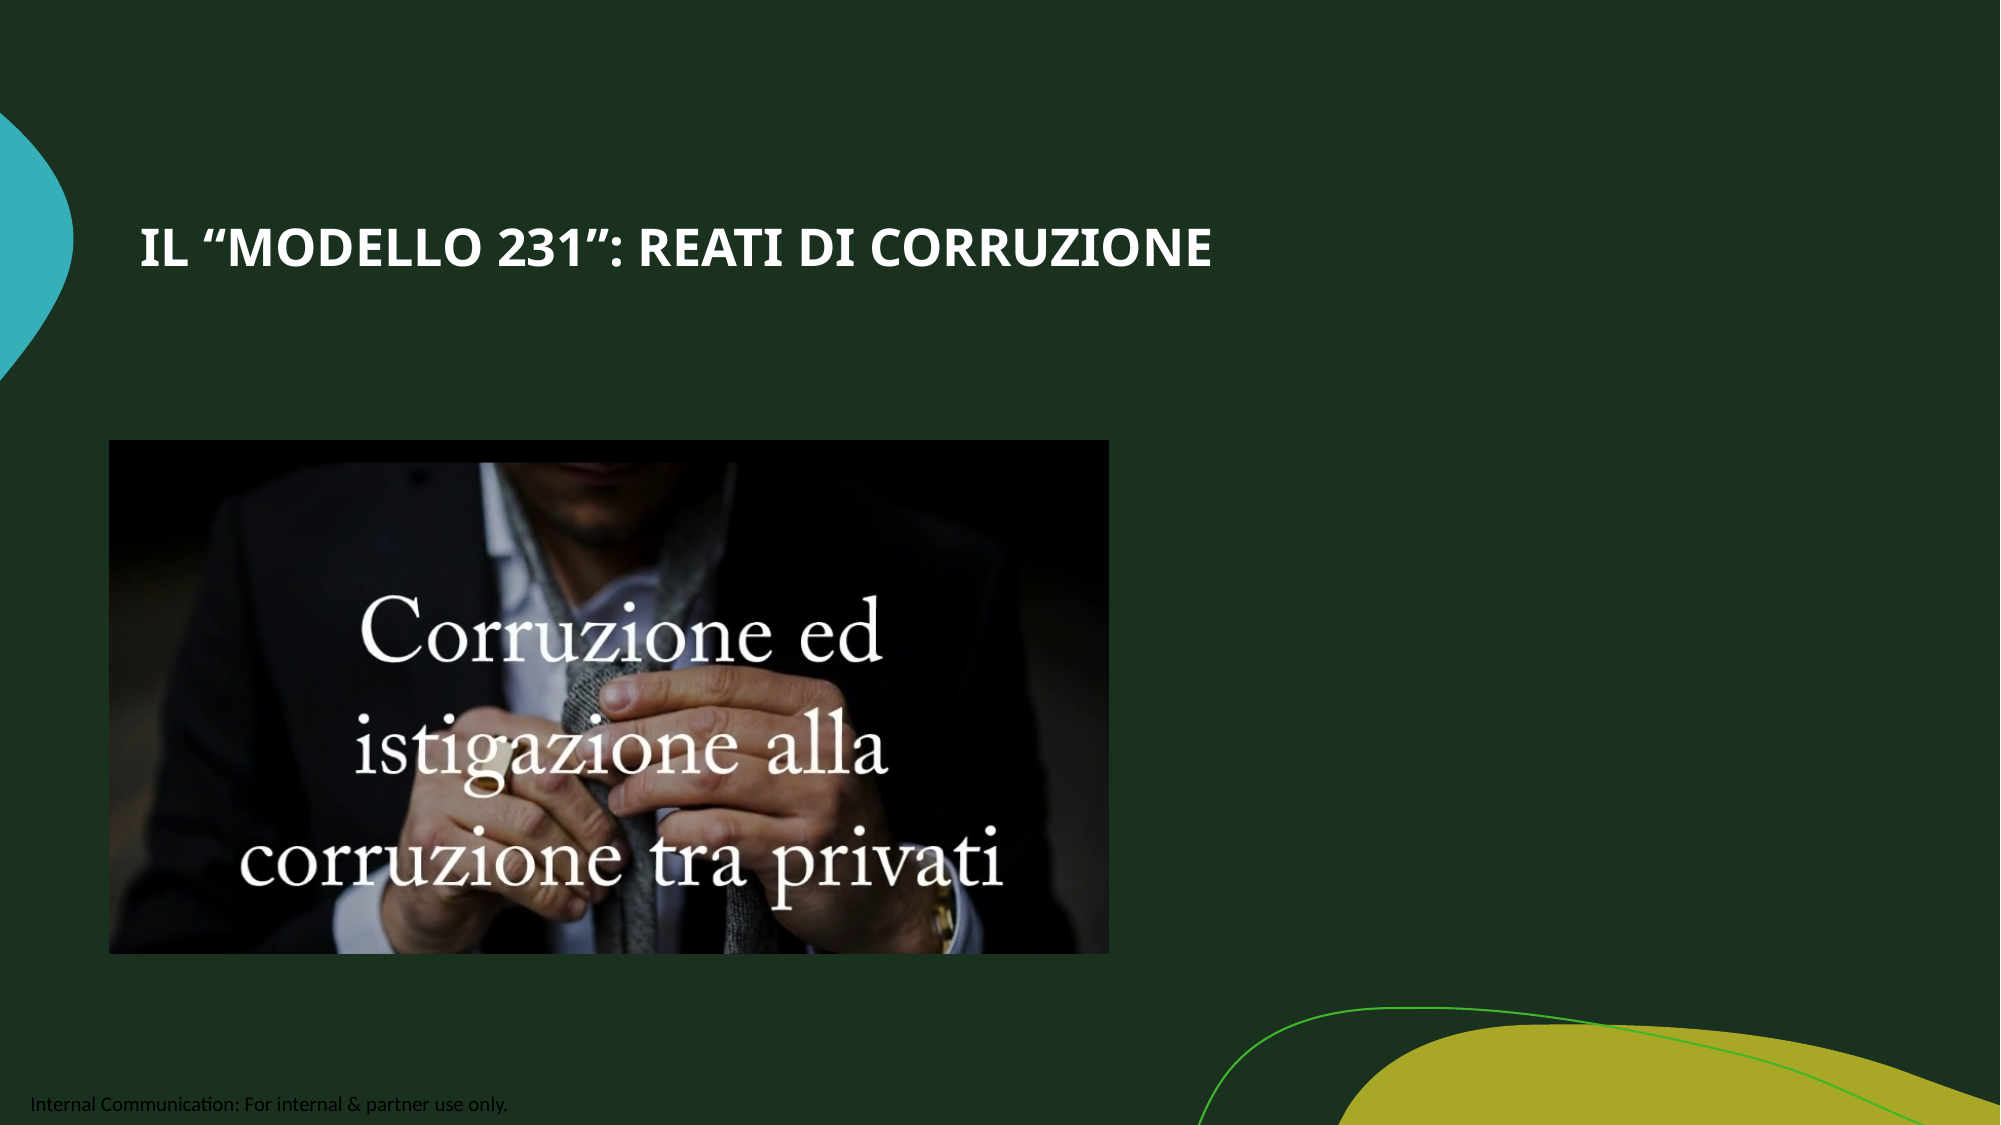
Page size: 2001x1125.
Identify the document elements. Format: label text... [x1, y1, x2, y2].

title IL “MODELLO 231”: reati di corruzione [125, 125, 1875, 375]
text_box [1108, 408, 1984, 1034]
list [109, 440, 1109, 954]
